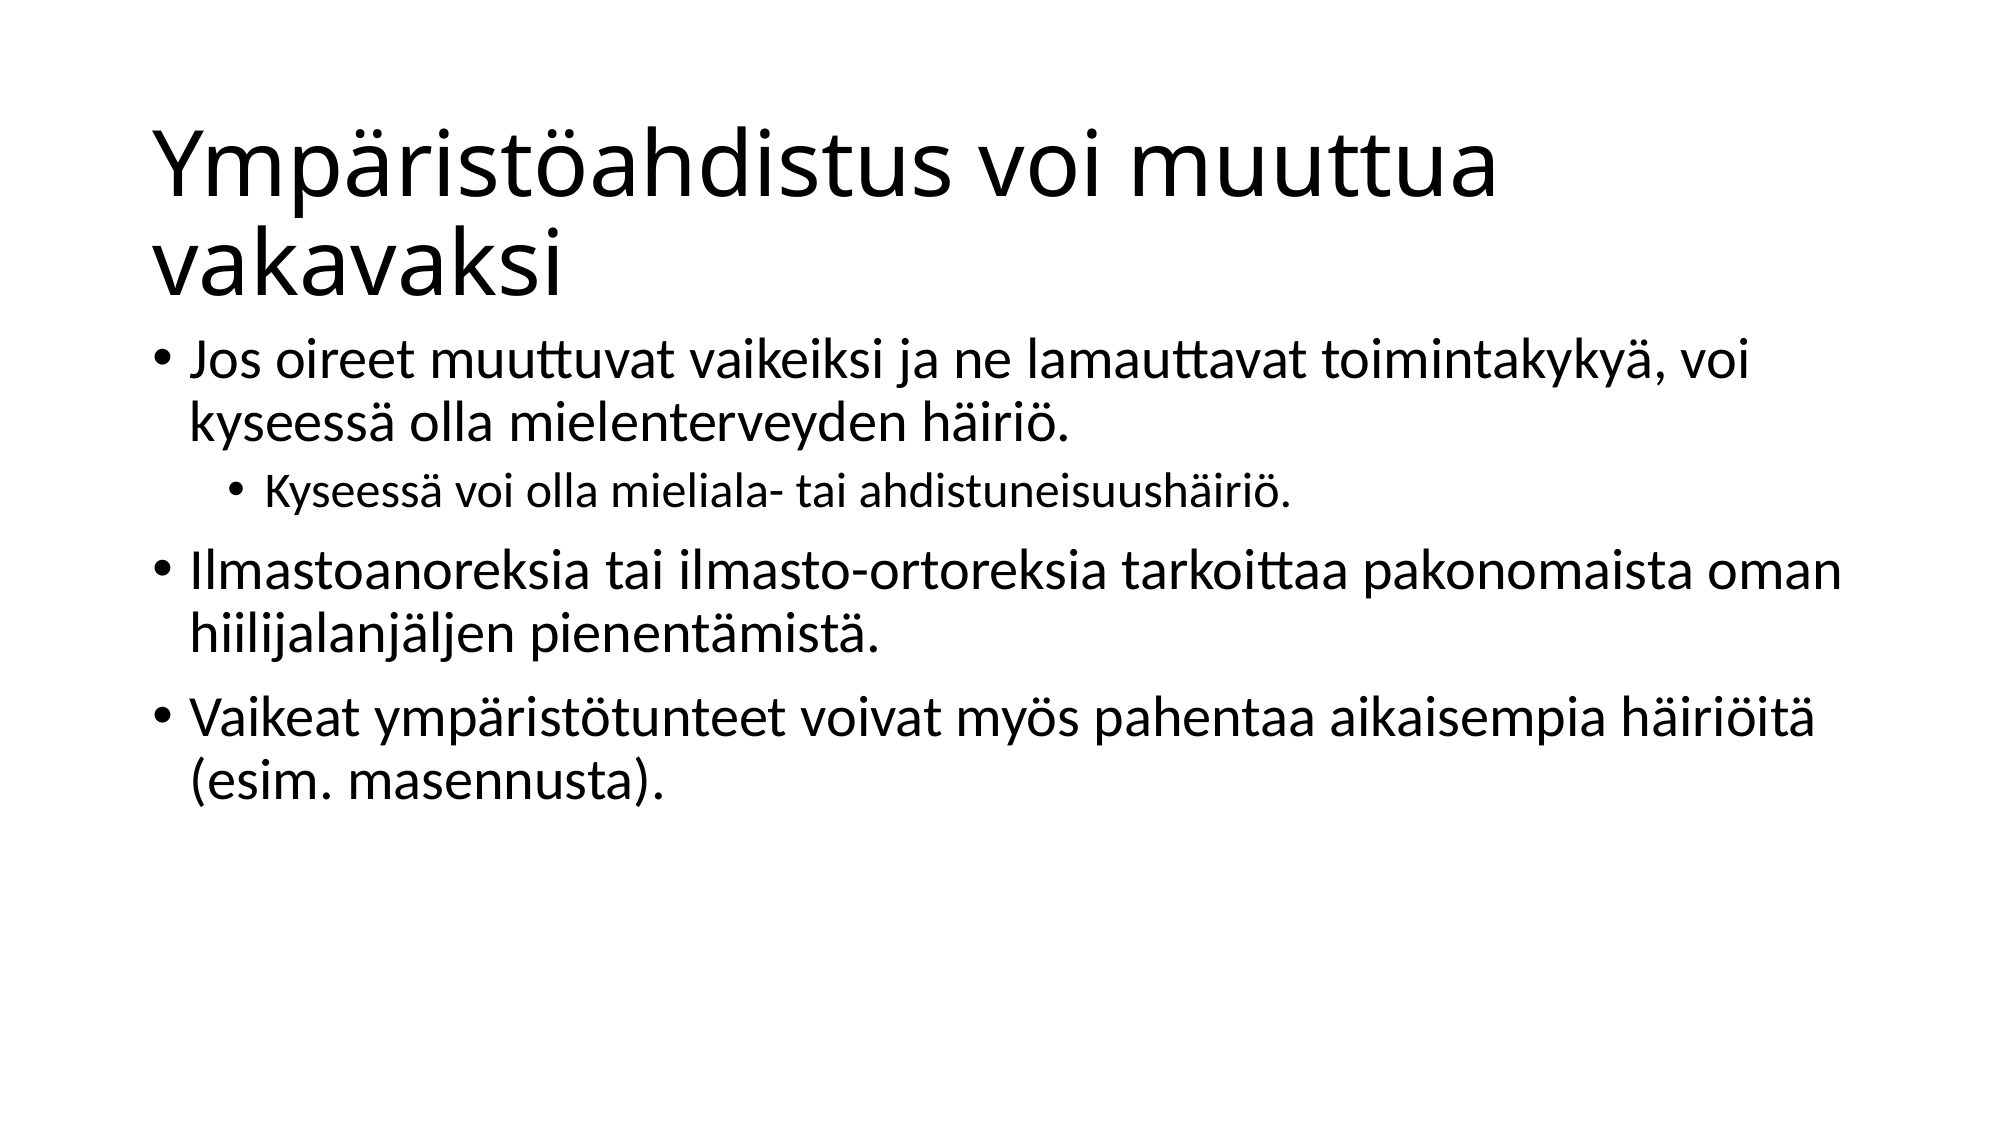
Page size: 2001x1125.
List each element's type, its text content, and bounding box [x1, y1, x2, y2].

list Jos oireet muuttuvat vaikeiksi ja ne lamauttavat toimintakykyä, voi kyseessä olla mielenterveyden häiriö. Kyseessä voi olla mieliala- tai ahdistuneisuushäiriö. Ilmastoanoreksia tai ilmasto-ortoreksia tarkoittaa pakonomaista oman hiilijalanjäljen pienentämistä. Vaikeat ympäristötunteet voivat myös pahentaa aikaisempia häiriöitä (esim. masennusta). [137, 320, 1863, 1035]
title Ympäristöahdistus voi muuttua vakavaksi [137, 107, 1863, 320]
